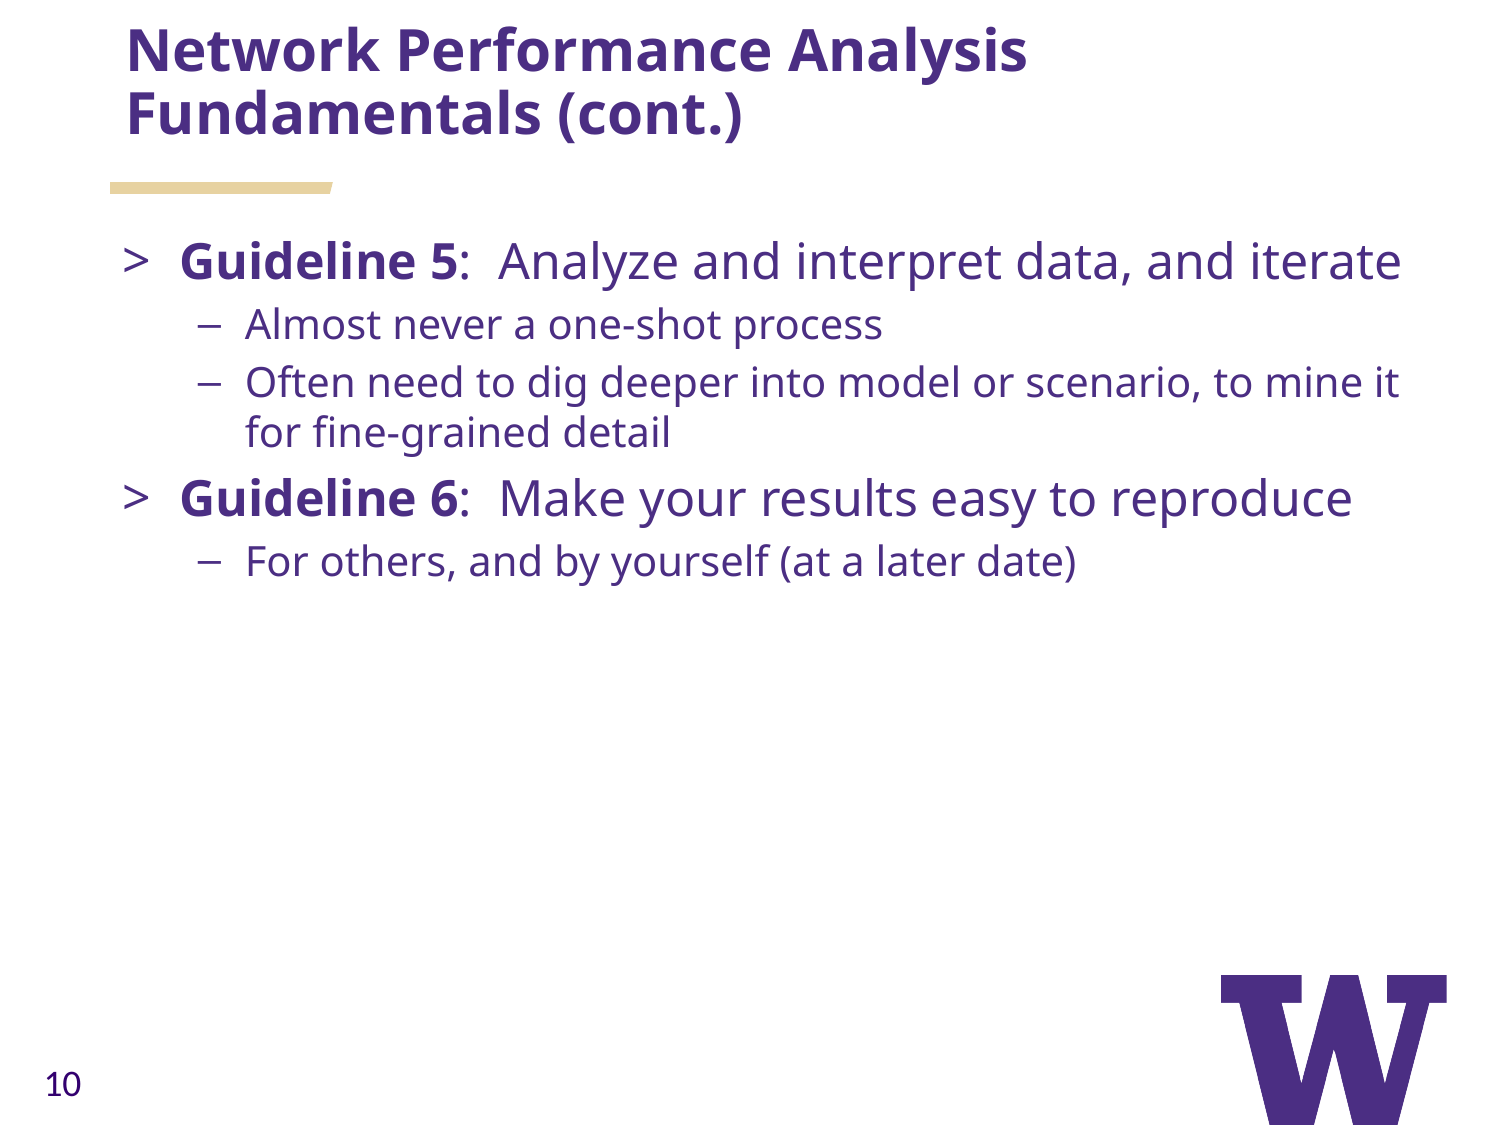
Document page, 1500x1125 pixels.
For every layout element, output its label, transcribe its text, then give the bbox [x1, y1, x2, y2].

picture [1221, 975, 1447, 1125]
list Guideline 5: Analyze and interpret data, and iterate Almost never a one-shot process Often need to dig deeper into model or scenario, to mine it for fine-grained detail Guideline 6: Make your results easy to reproduce For others, and by yourself (at a later date) [108, 222, 1453, 953]
picture [110, 182, 333, 194]
list Network Performance Analysis Fundamentals (cont.) [110, 62, 1453, 155]
